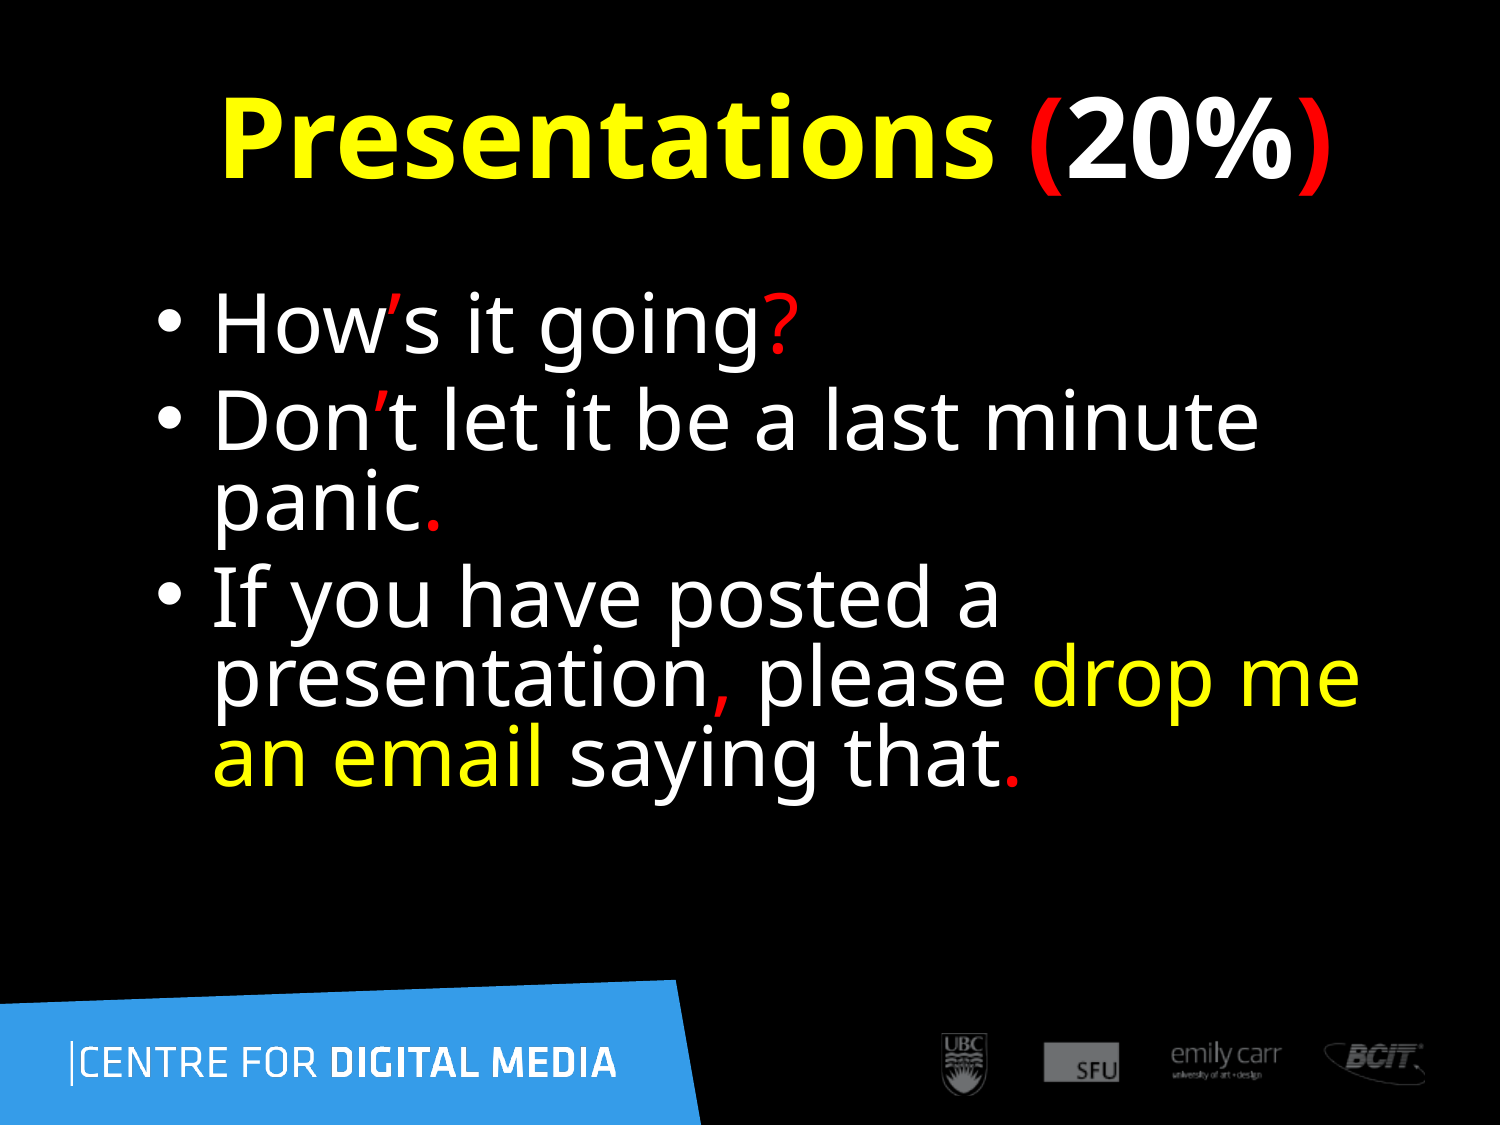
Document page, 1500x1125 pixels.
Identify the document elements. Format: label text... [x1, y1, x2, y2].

list How’s it going? Don’t let it be a last minute panic. If you have posted a presentation, please drop me an email saying that. [143, 277, 1425, 973]
title Presentations (20%) [203, 50, 1425, 218]
